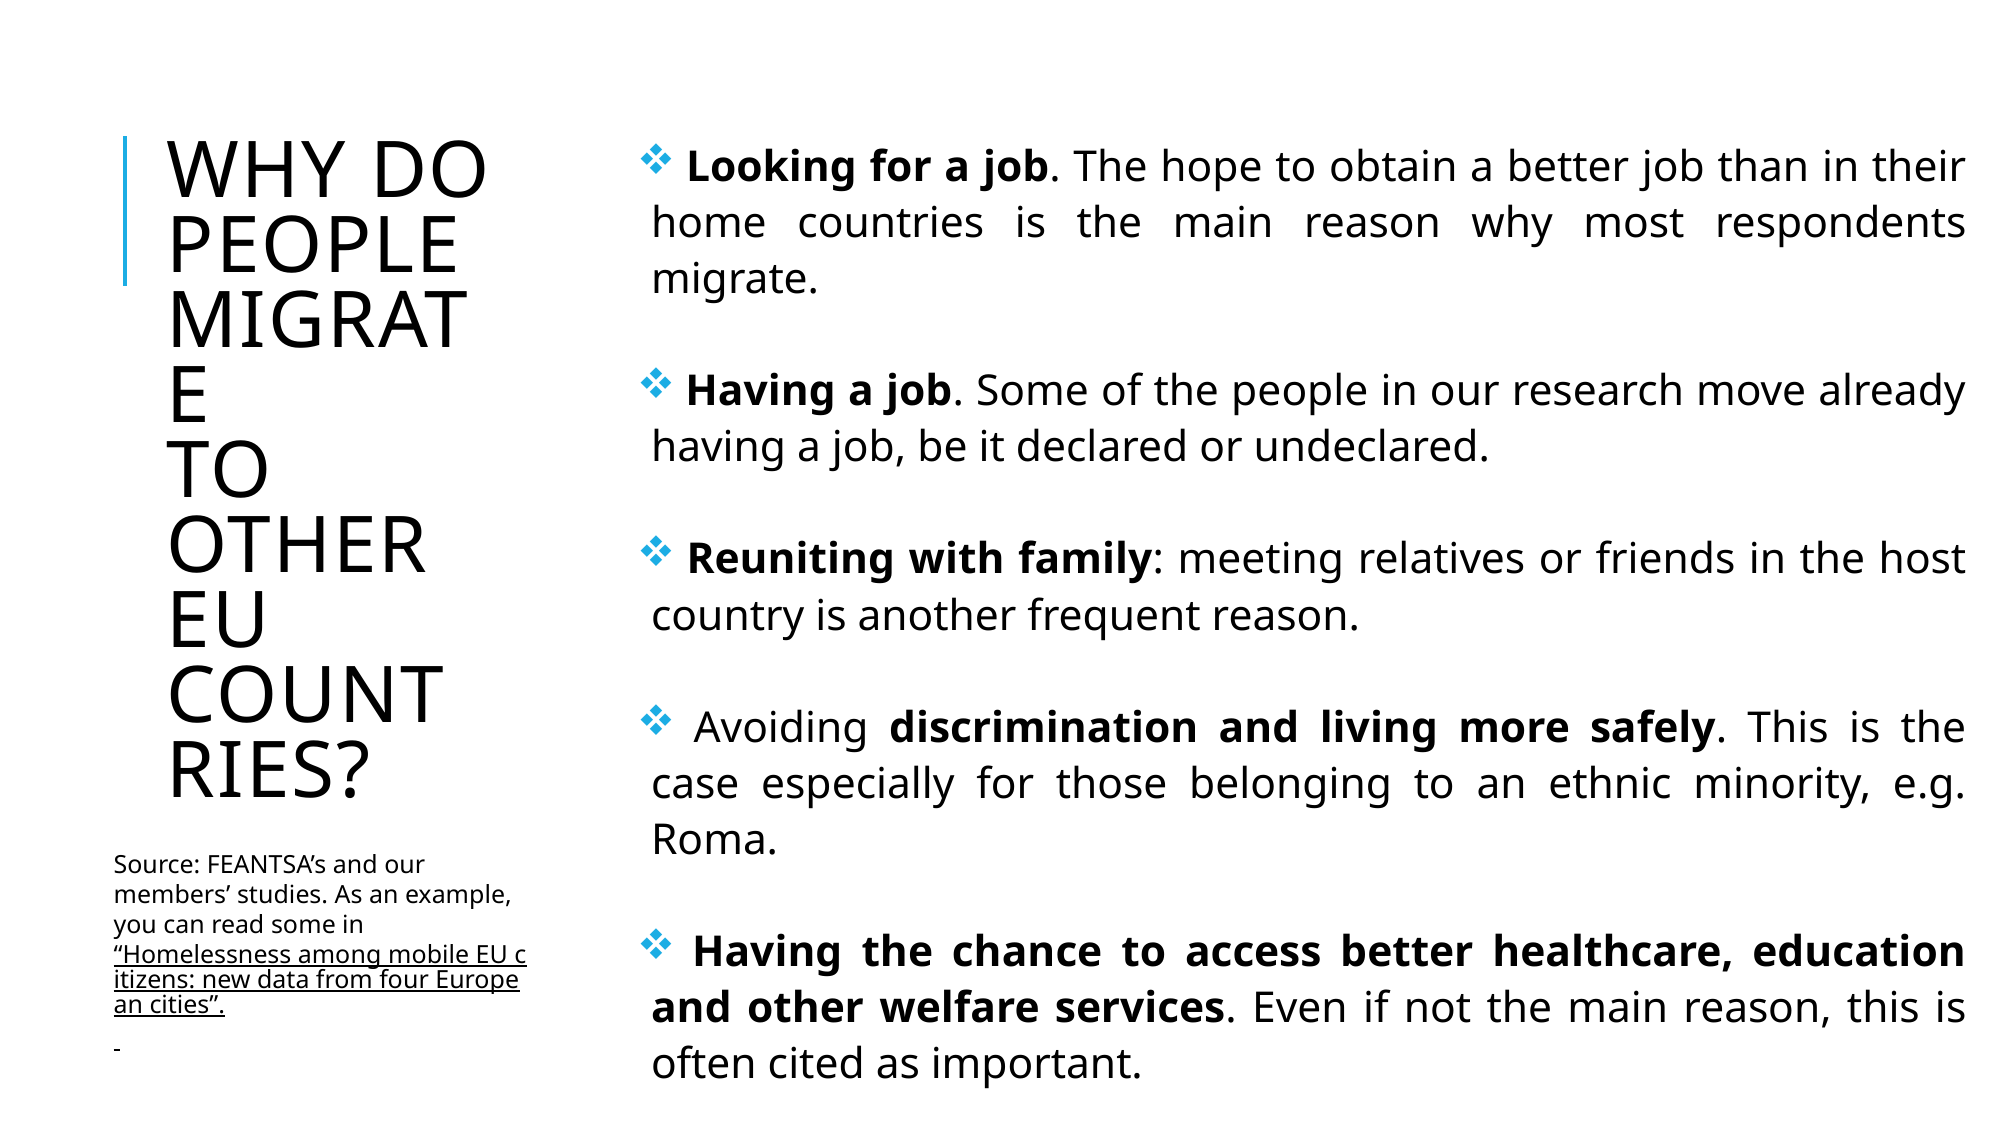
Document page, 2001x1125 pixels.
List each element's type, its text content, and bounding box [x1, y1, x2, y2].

text_box Source: FEANTSA’s and our members’ studies. As an example, you can read some in “Homelessness among mobile EU citizens: new data from four European cities”. [98, 840, 548, 1014]
title Why do people migrate to other EU countries? [151, 129, 510, 840]
list Looking for a job. The hope to obtain a better job than in their home countries is the main reason why most respondents migrate. Having a job. Some of the people in our research move already having a job, be it declared or undeclared. Reuniting with family: meeting relatives or friends in the host country is another frequent reason. Avoiding discrimination and living more safely. This is the case especially for those belonging to an ethnic minority, e.g. Roma. Having the chance to access better healthcare, education and other welfare services. Even if not the main reason, this is often cited as important. [629, 75, 1974, 1101]
